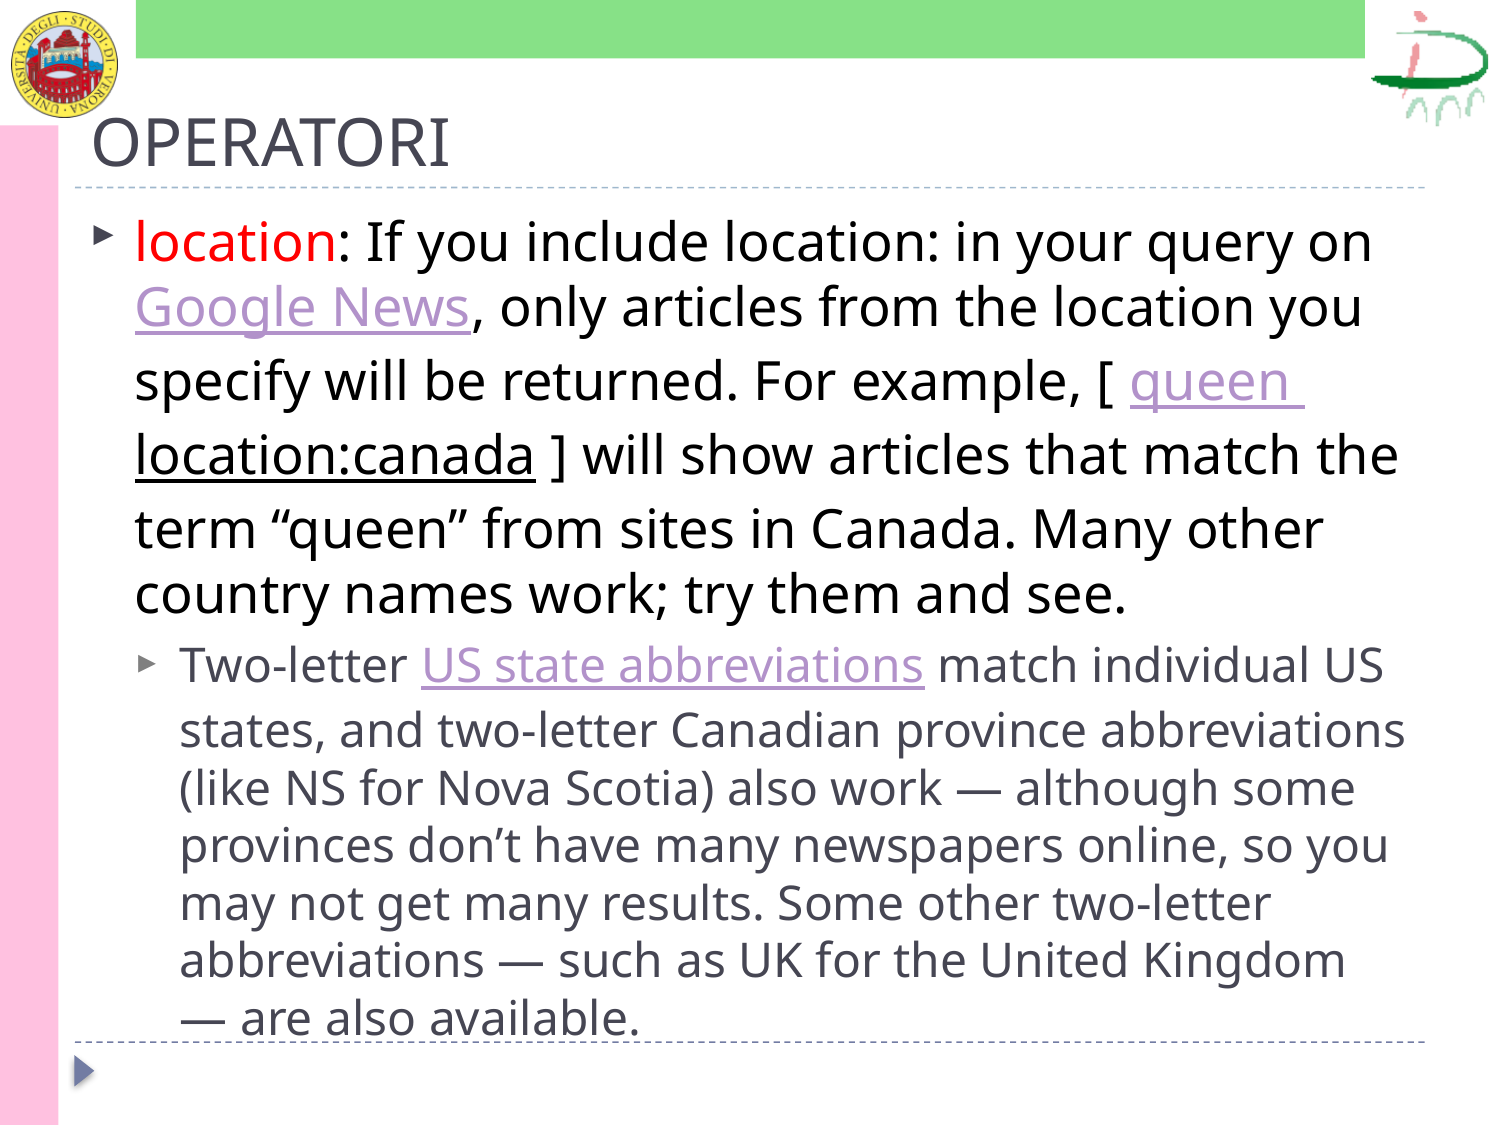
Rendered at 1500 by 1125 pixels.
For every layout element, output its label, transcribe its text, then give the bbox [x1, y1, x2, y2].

picture [11, 11, 118, 118]
list location: If you include location: in your query on Google News, only articles from the location you specify will be returned. For example, [ queen location:canada ] will show articles that match the term “queen” from sites in Canada. Many other country names work; try them and see. Two-letter US state abbreviations match individual US states, and two-letter Canadian province abbreviations (like NS for Nova Scotia) also work — although some provinces don’t have many newspapers online, so you may not get many results. Some other two-letter abbreviations — such as UK for the United Kingdom — are also available. [74, 199, 1426, 1011]
picture [1371, 11, 1489, 129]
title OPERATORI [74, 81, 1426, 188]
